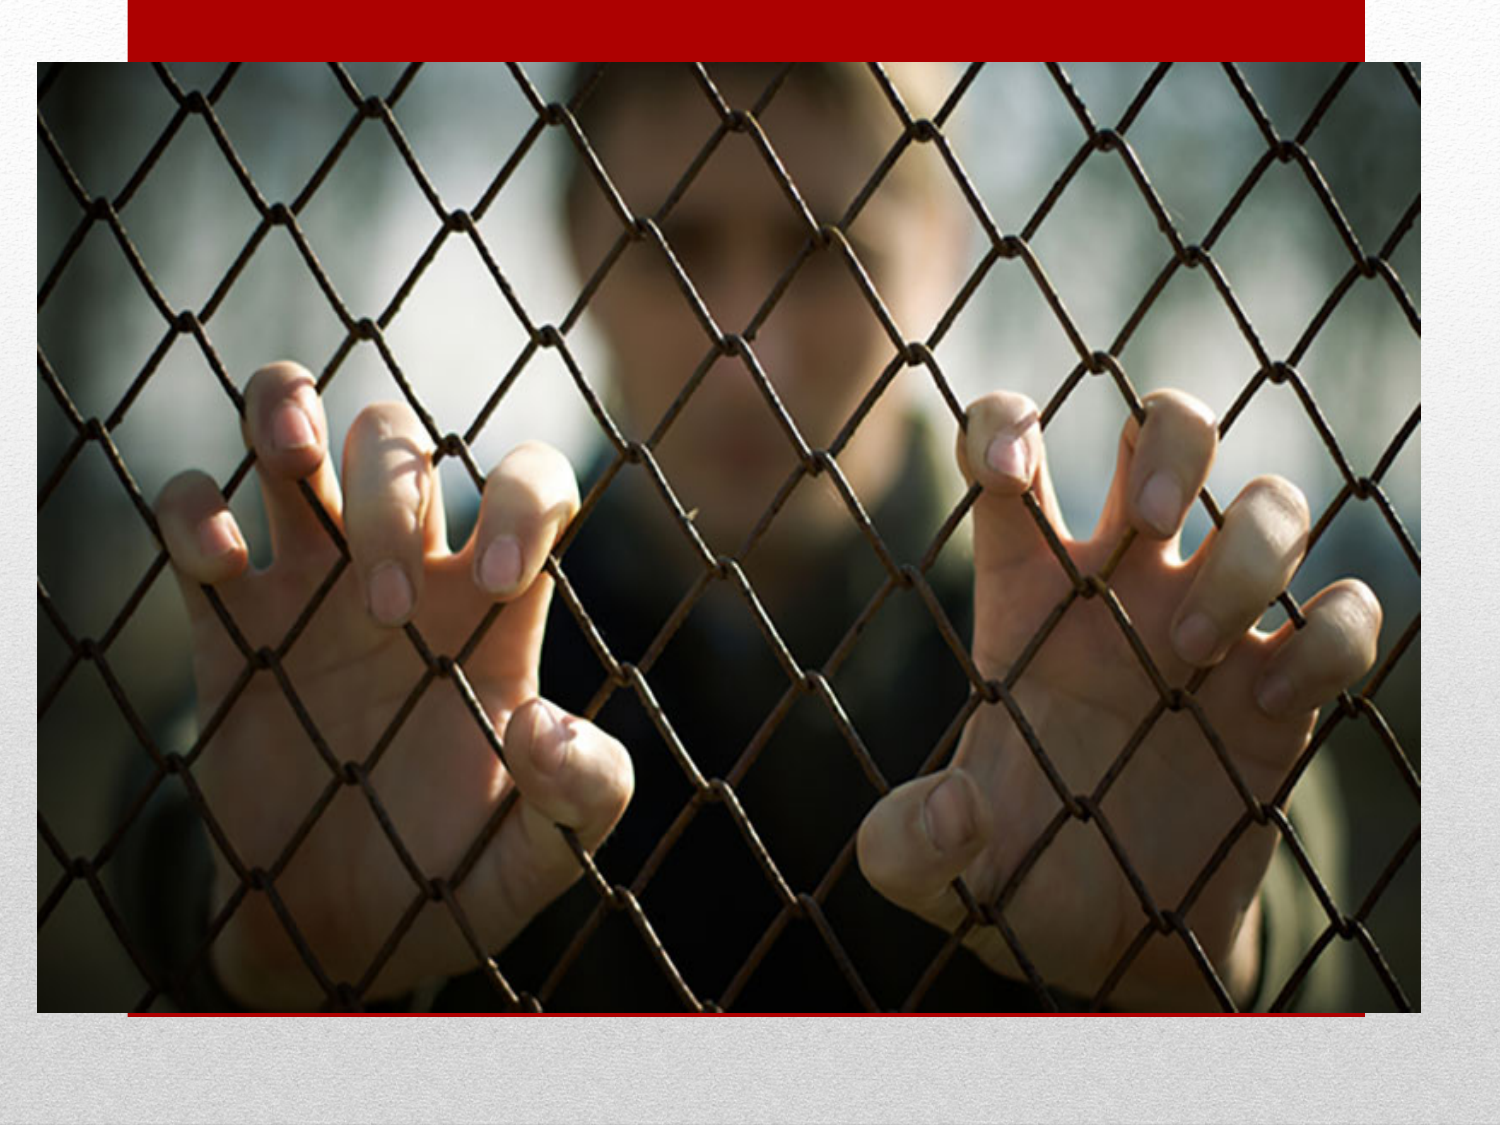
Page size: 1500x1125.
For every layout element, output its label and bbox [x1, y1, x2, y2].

list [36, 61, 1422, 1014]
